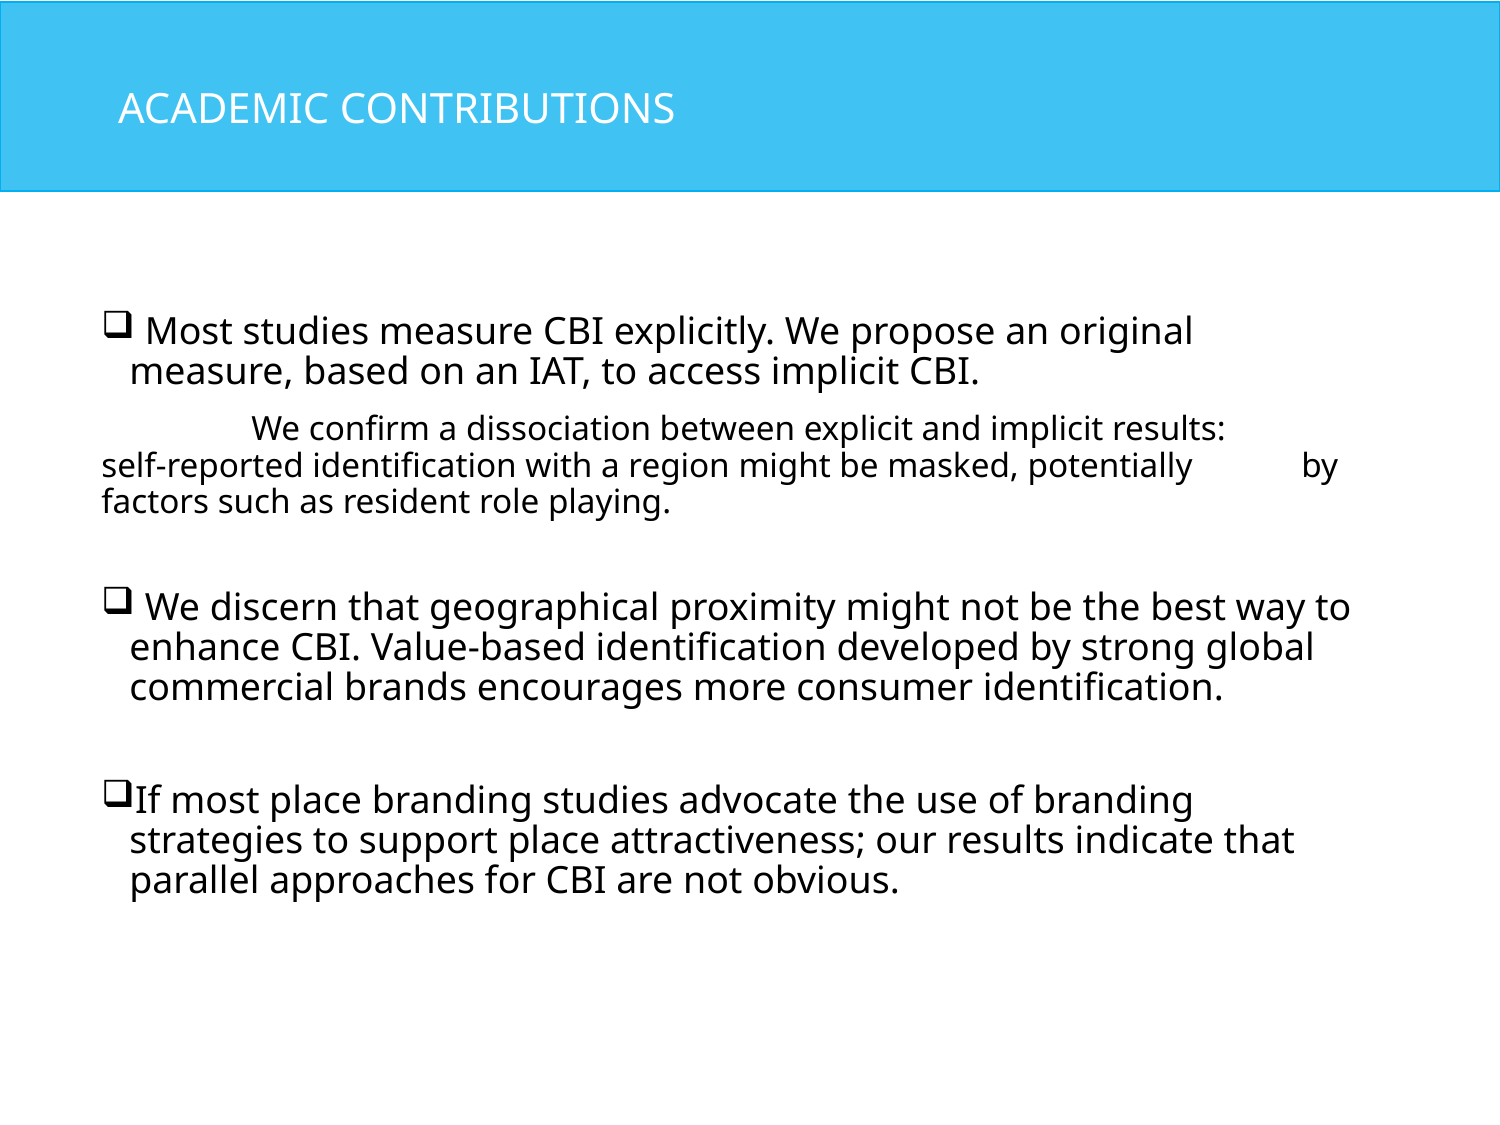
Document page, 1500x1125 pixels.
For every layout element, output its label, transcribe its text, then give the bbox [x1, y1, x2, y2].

text_box [1397, 1, 1500, 192]
text_box Academic contributions [103, 1, 1397, 219]
list Most studies measure CBI explicitly. We propose an original measure, based on an IAT, to access implicit CBI. We confirm a dissociation between explicit and implicit results: self-reported identification with a region might be masked, potentially by factors such as resident role playing. We discern that geographical proximity might not be the best way to enhance CBI. Value-based identification developed by strong global commercial brands encourages more consumer identification. If most place branding studies advocate the use of branding strategies to support place attractiveness; our results indicate that parallel approaches for CBI are not obvious. [86, 243, 1381, 1125]
text_box [0, 1, 103, 192]
